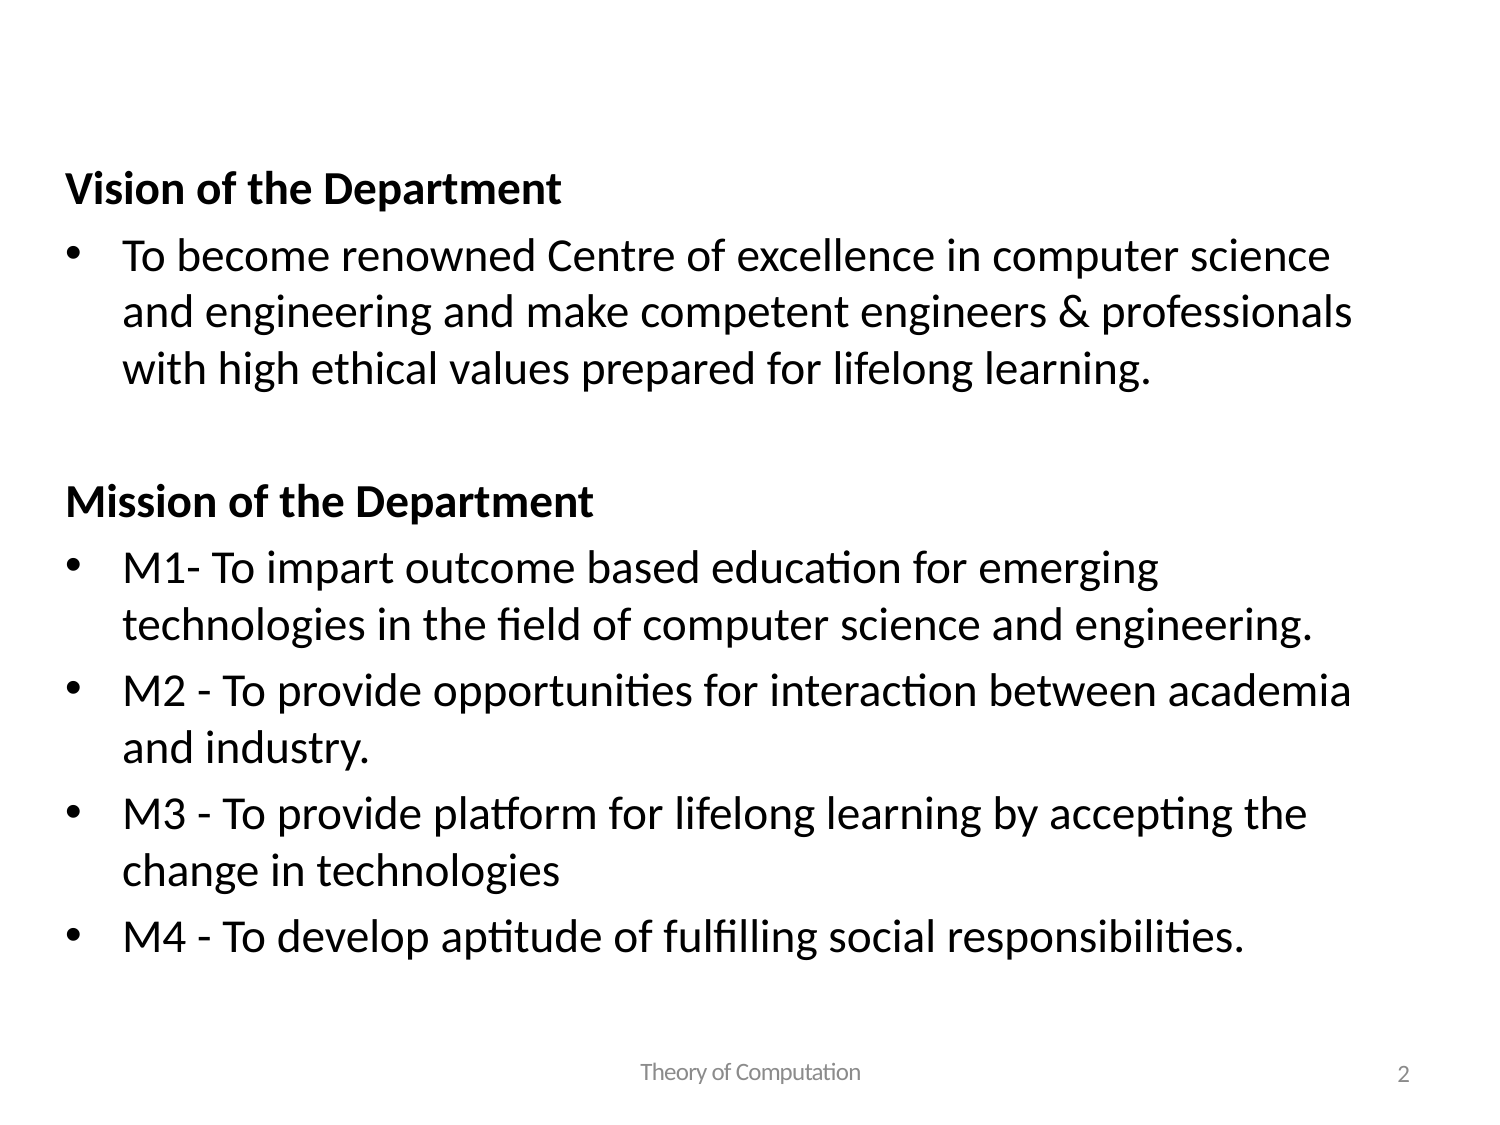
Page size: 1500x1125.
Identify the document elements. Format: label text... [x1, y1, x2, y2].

slide_number 2 [1074, 1042, 1425, 1103]
footer Theory of Computation [512, 1042, 988, 1103]
list Vision of the Department To become renowned Centre of excellence in computer science and engineering and make competent engineers & professionals with high ethical values prepared for lifelong learning. Mission of the Department M1- To impart outcome based education for emerging technologies in the field of computer science and engineering. M2 - To provide opportunities for interaction between academia and industry. M3 - To provide platform for lifelong learning by accepting the change in technologies M4 - To develop aptitude of fulfilling social responsibilities. [50, 149, 1388, 988]
